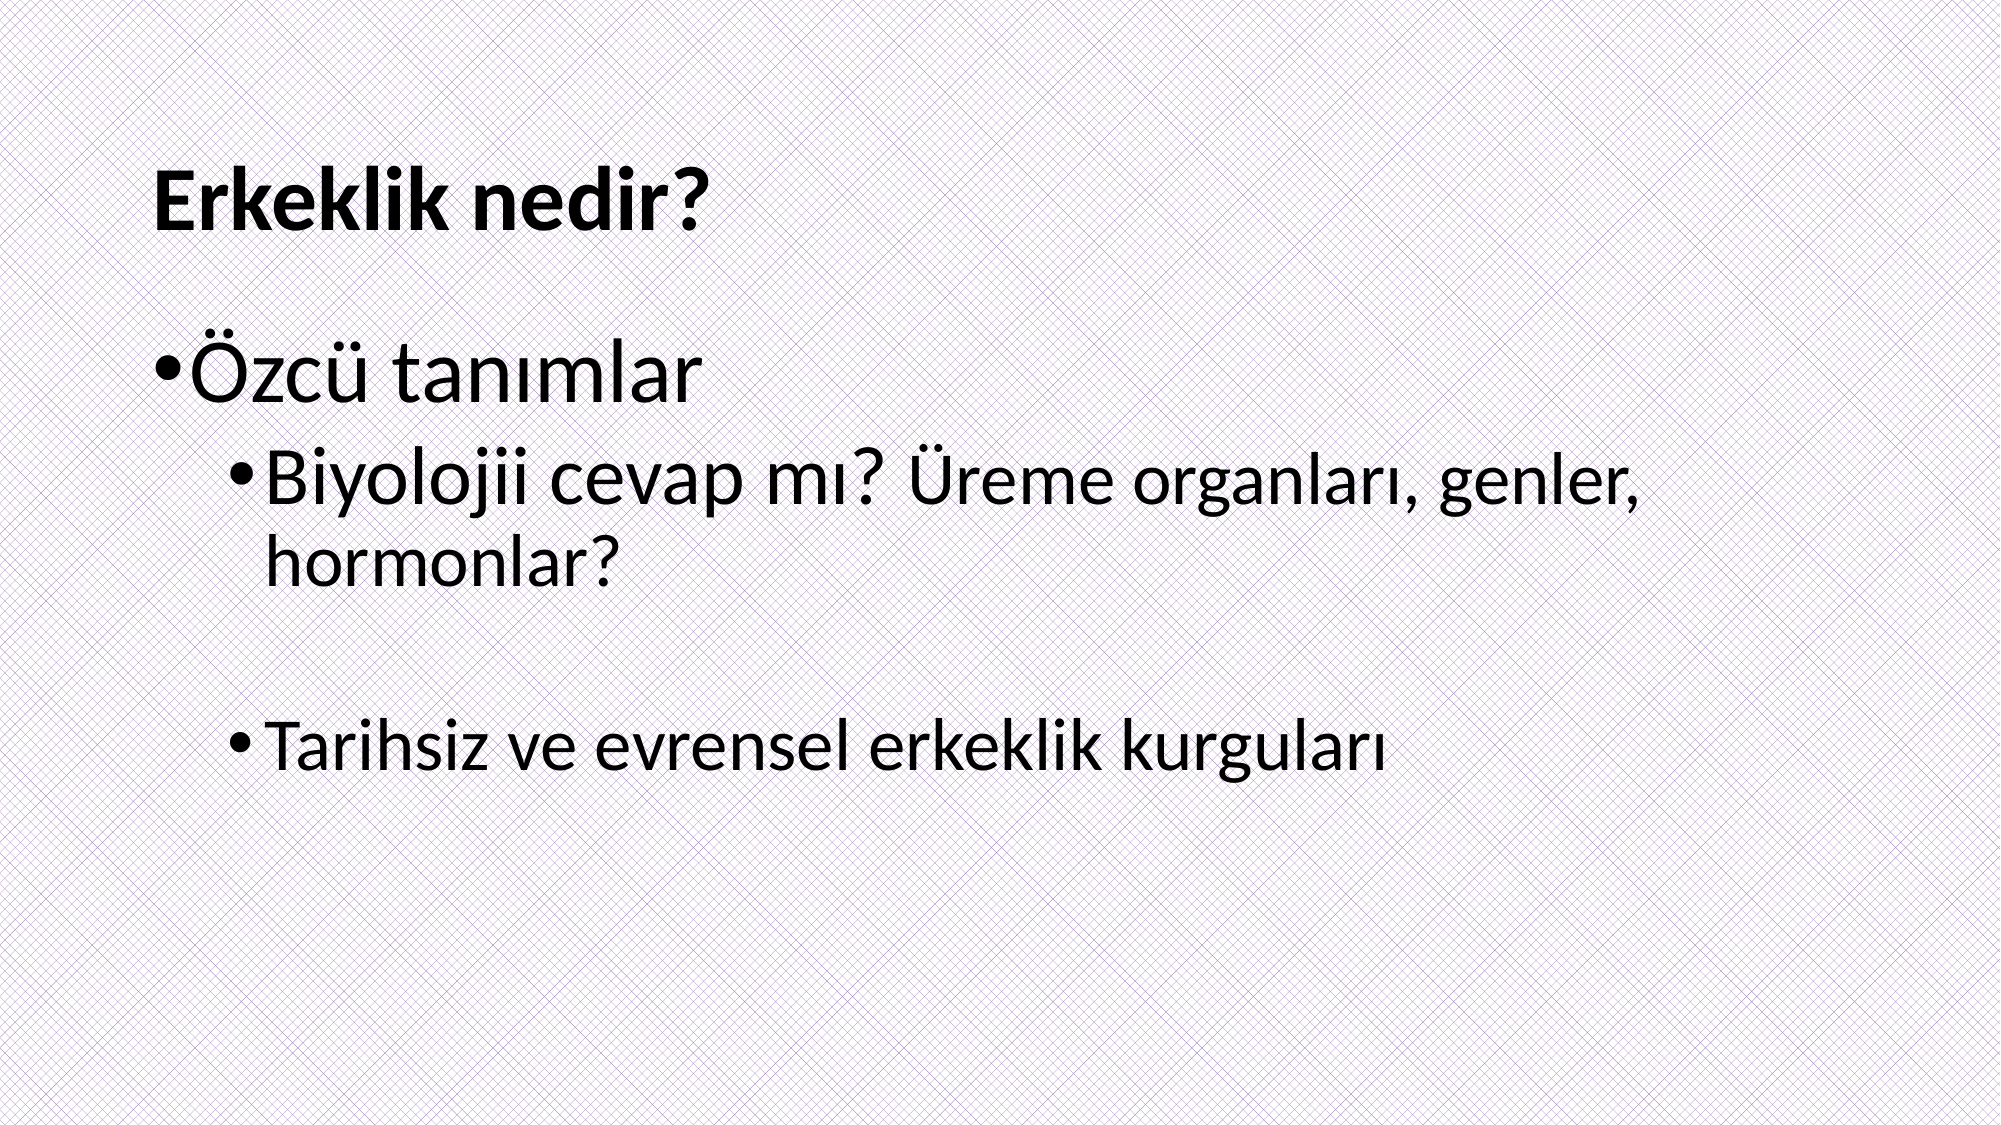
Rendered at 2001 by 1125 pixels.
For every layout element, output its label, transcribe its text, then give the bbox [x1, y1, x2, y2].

title Erkeklik nedir? [137, 59, 1863, 315]
list Özcü tanımlar Biyolojii cevap mı? Üreme organları, genler, hormonlar? Tarihsiz ve evrensel erkeklik kurguları [137, 315, 1863, 1093]
